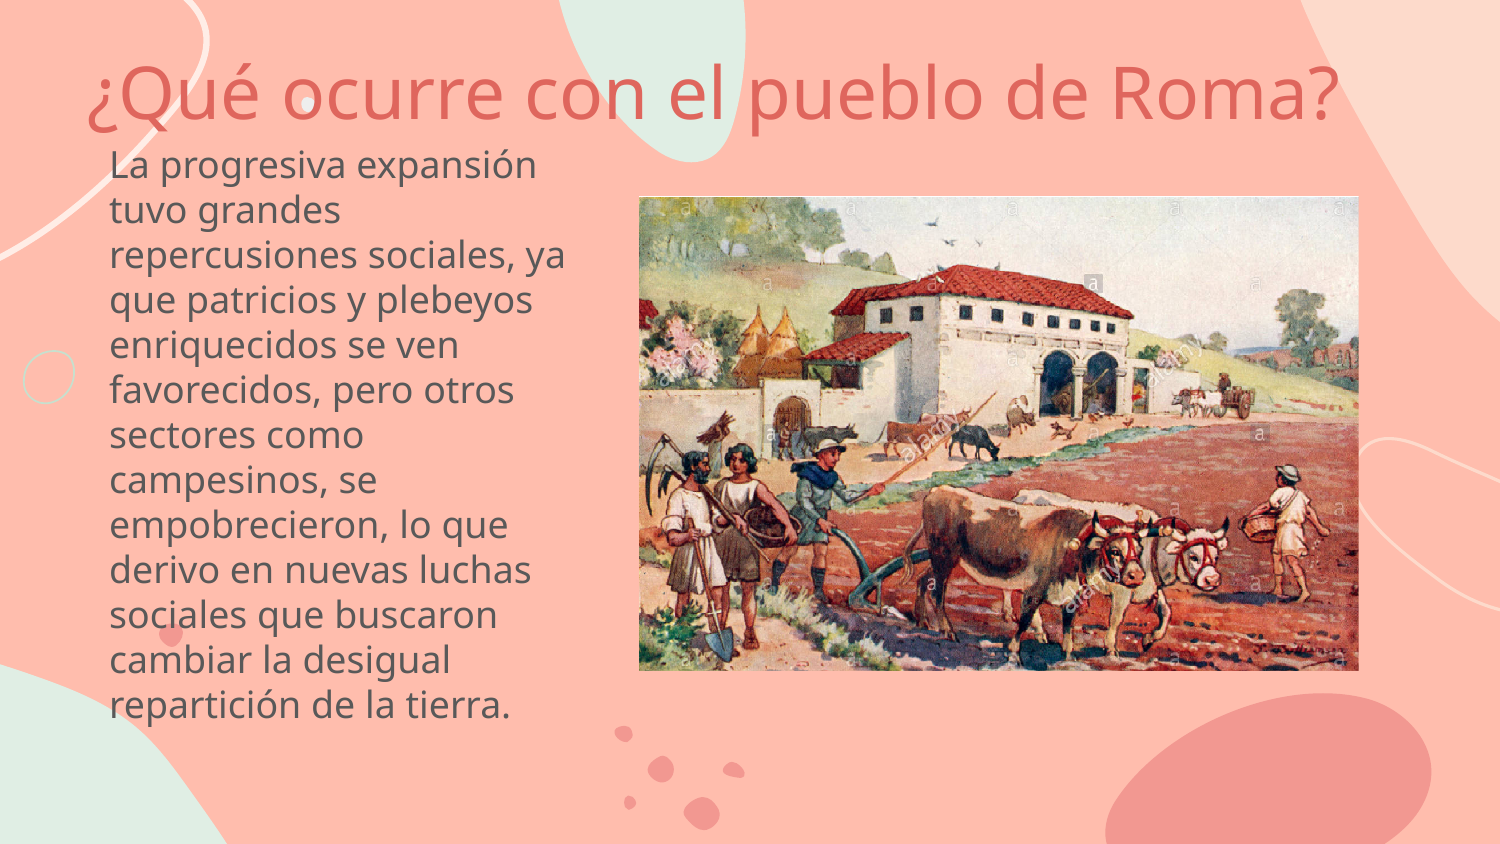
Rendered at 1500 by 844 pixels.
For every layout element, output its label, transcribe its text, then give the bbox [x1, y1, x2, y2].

picture [638, 195, 1360, 671]
title ¿Qué ocurre con el pueblo de Roma? [72, 63, 1418, 118]
subtitle La progresiva expansión tuvo grandes repercusiones sociales, ya que patricios y plebeyos enriquecidos se ven favorecidos, pero otros sectores como campesinos, se empobrecieron, lo que derivo en nuevas luchas sociales que buscaron cambiar la desigual repartición de la tierra. [94, 330, 607, 537]
